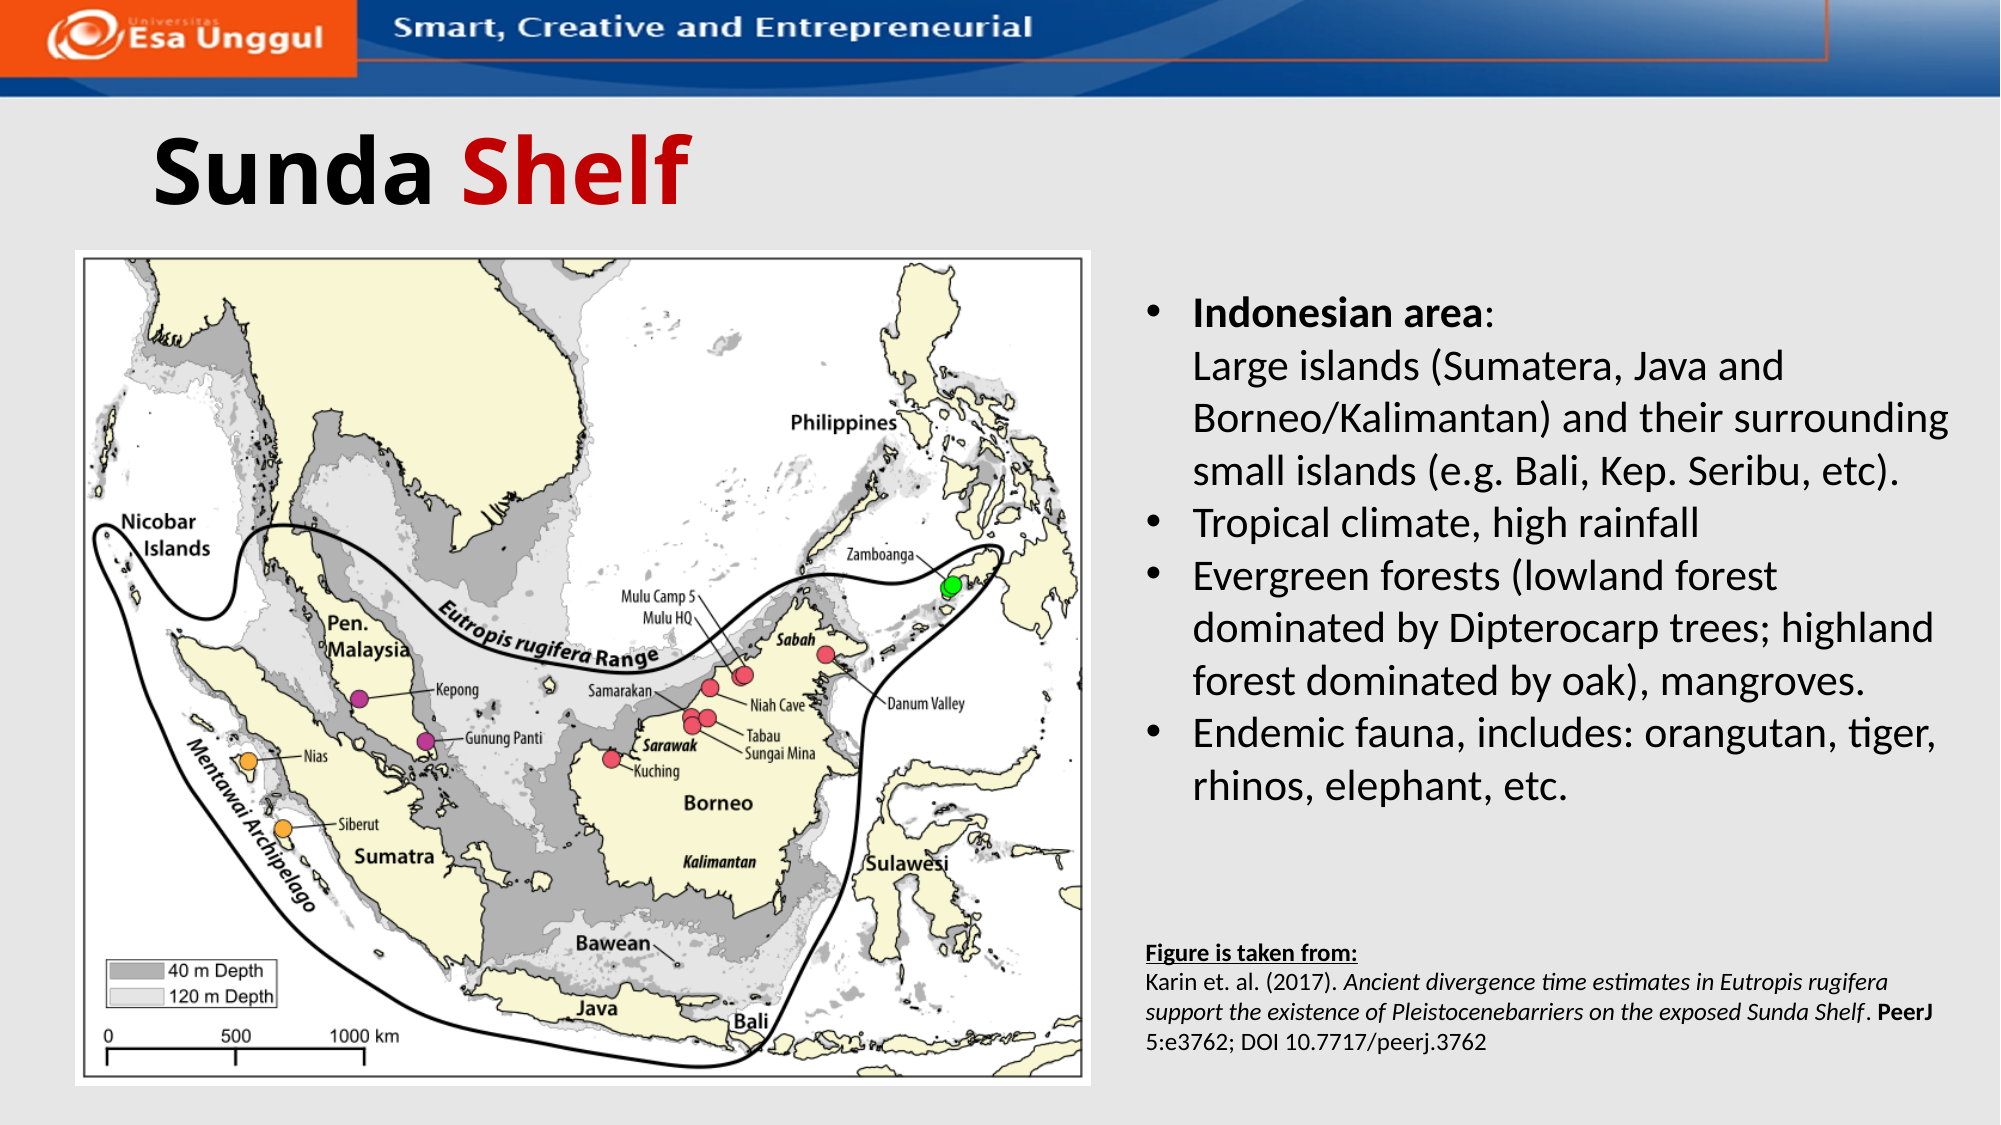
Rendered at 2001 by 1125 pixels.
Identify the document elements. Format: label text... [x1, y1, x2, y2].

text_box Indonesian area: Large islands (Sumatera, Java and Borneo/Kalimantan) and their surrounding small islands (e.g. Bali, Kep. Seribu, etc). Tropical climate, high rainfall Evergreen forests (lowland forest dominated by Dipterocarp trees; highland forest dominated by oak), mangroves. Endemic fauna, includes: orangutan, tiger, rhinos, elephant, etc. [1131, 276, 1965, 869]
picture [75, 250, 1091, 1086]
picture [0, 0, 2000, 99]
title Sunda Shelf [137, 99, 1863, 251]
text_box Figure is taken from: Karin et. al. (2017). Ancient divergence time estimates in Eutropis rugifera support the existence of Pleistocenebarriers on the exposed Sunda Shelf. PeerJ 5:e3762; DOI 10.7717/peerj.3762 [1130, 928, 1967, 1064]
